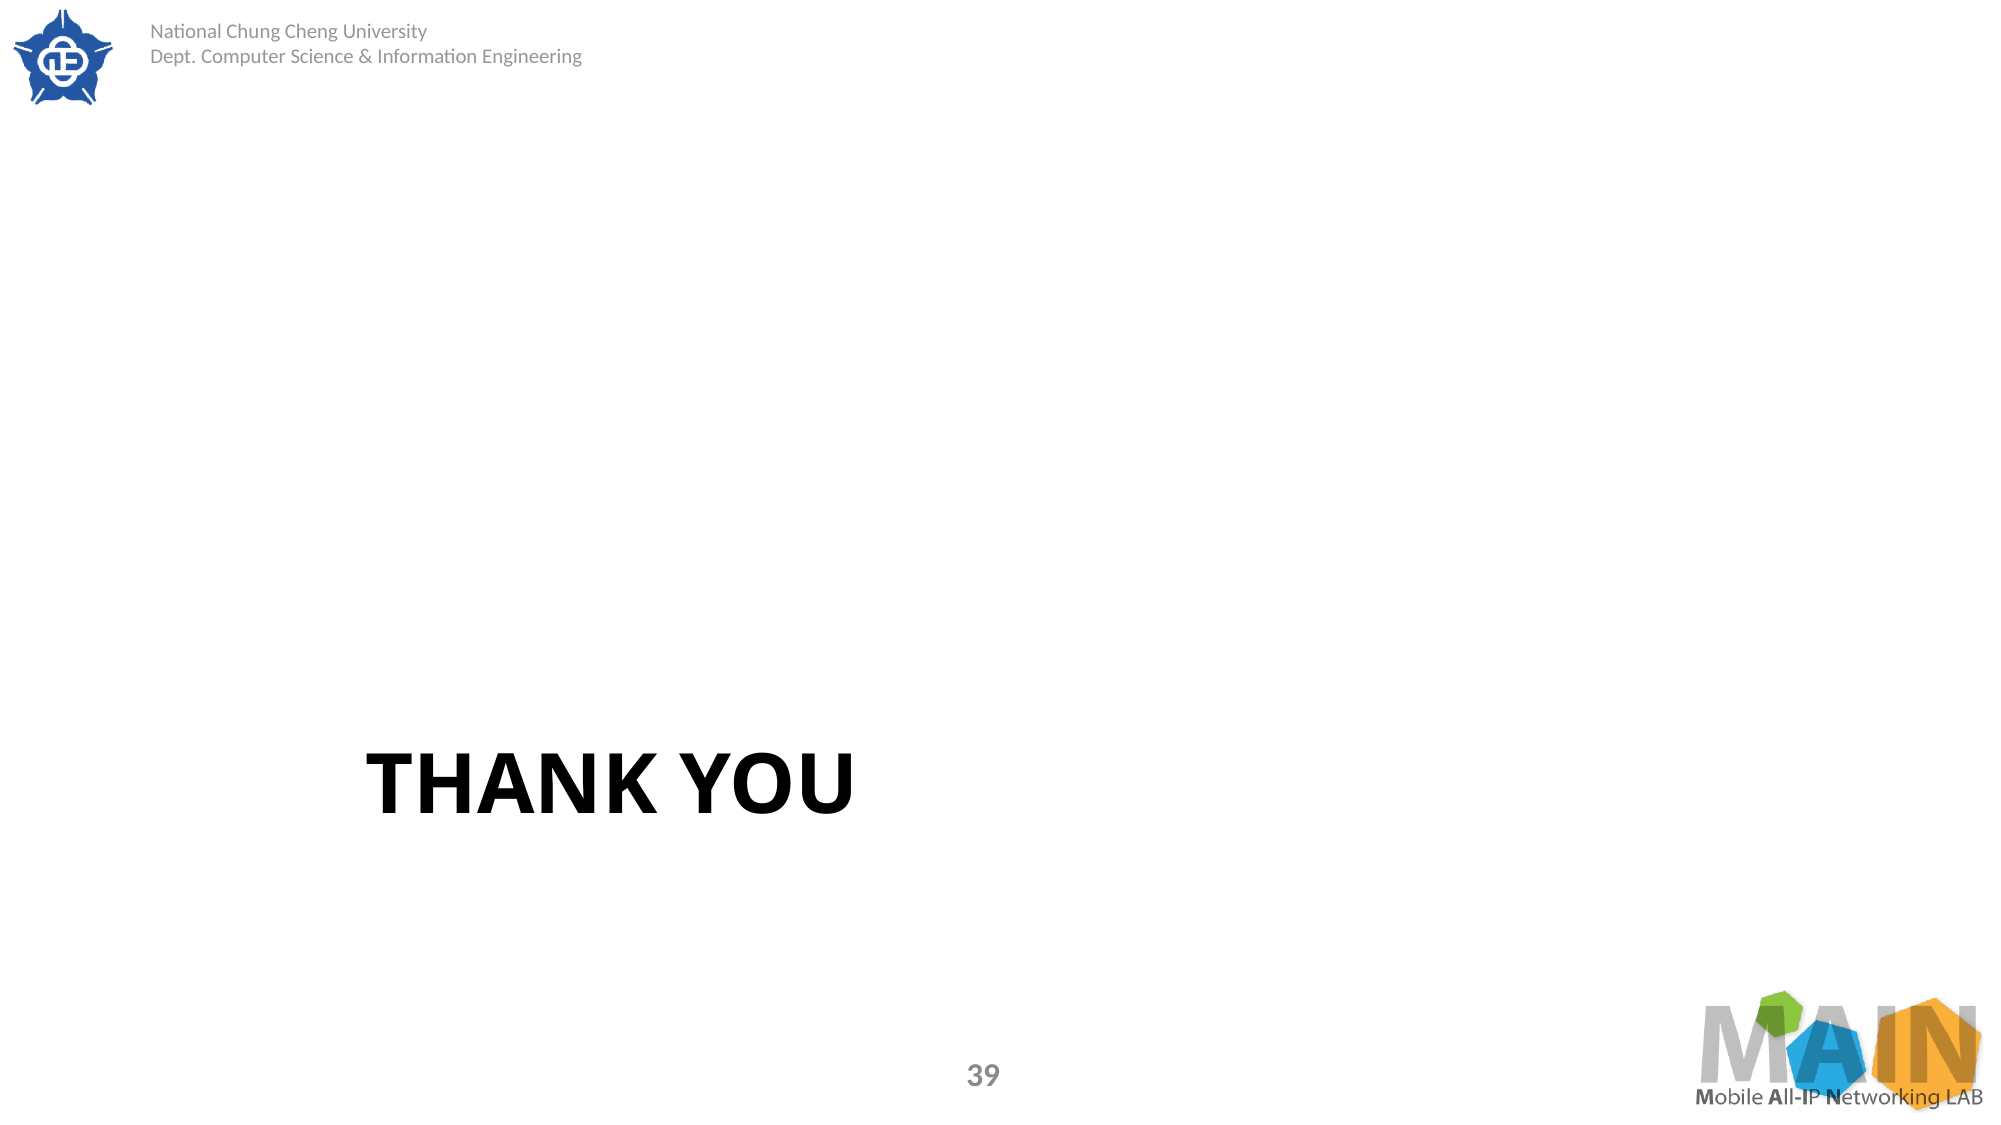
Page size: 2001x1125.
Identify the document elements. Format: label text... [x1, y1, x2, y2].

title Thank you [350, 722, 1858, 947]
picture [0, 0, 126, 113]
slide_number 39 [750, 1042, 1217, 1103]
picture [1531, 987, 1984, 1113]
